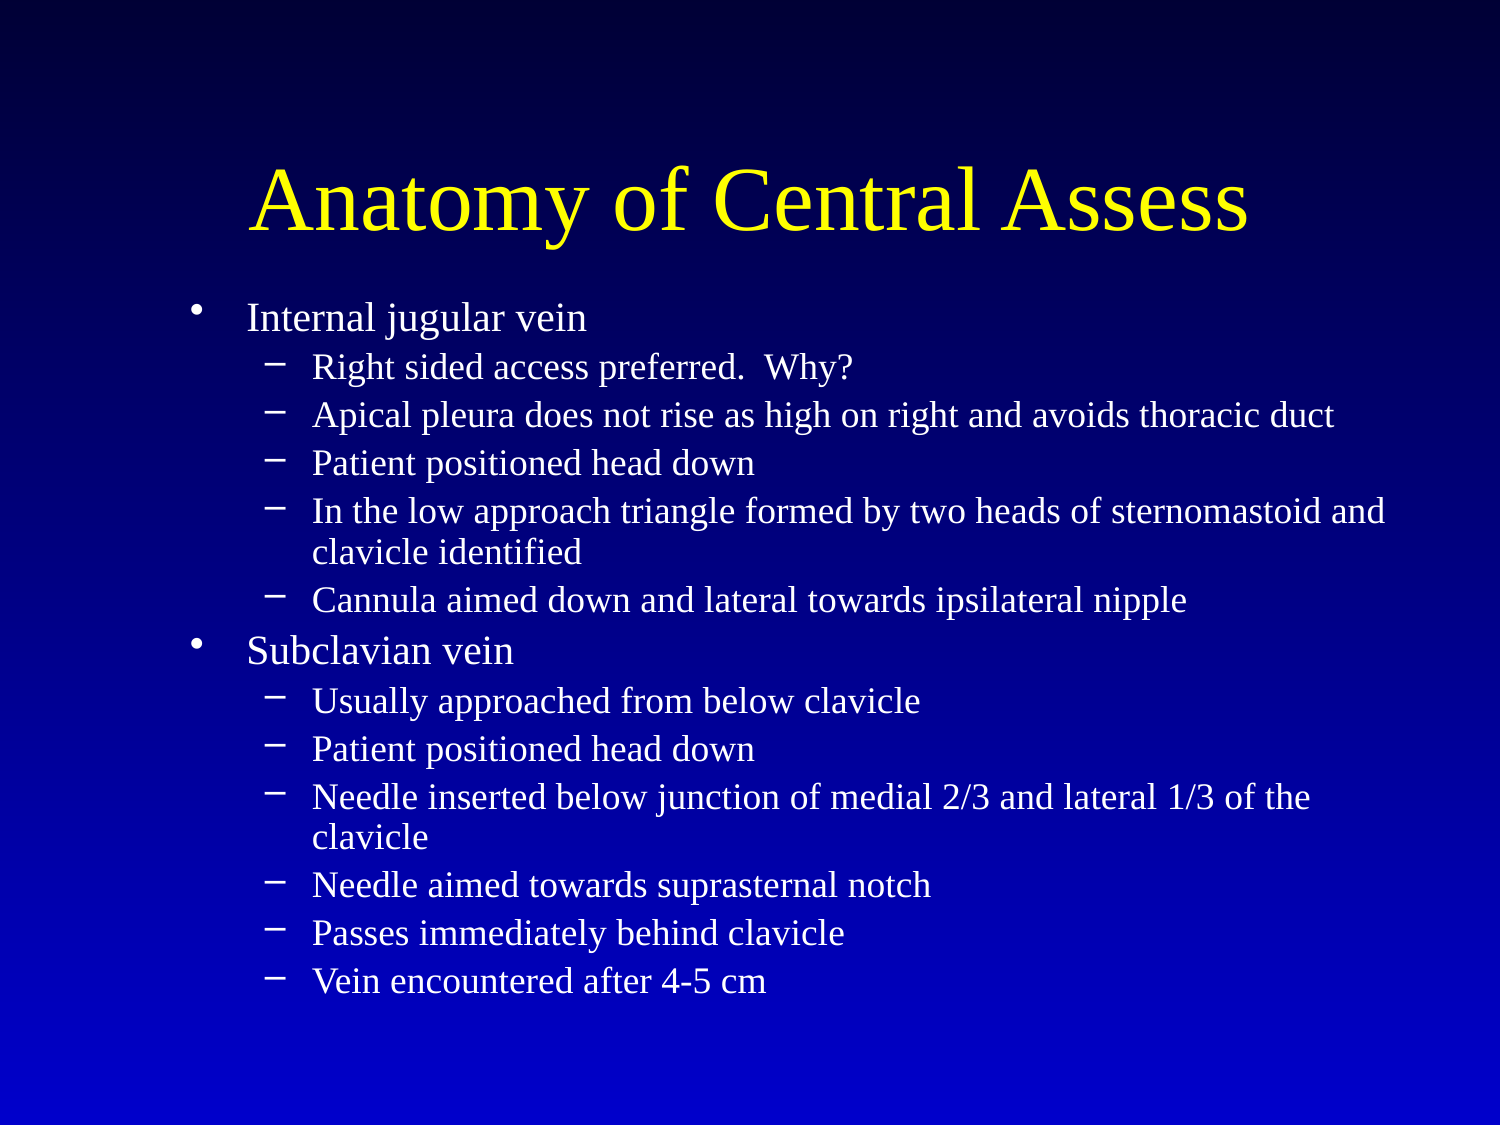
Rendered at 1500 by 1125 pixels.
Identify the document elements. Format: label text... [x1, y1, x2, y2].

list Internal jugular vein Right sided access preferred. Why? Apical pleura does not rise as high on right and avoids thoracic duct Patient positioned head down In the low approach triangle formed by two heads of sternomastoid and clavicle identified Cannula aimed down and lateral towards ipsilateral nipple Subclavian vein Usually approached from below clavicle Patient positioned head down Needle inserted below junction of medial 2/3 and lateral 1/3 of the clavicle Needle aimed towards suprasternal notch Passes immediately behind clavicle Vein encountered after 4-5 cm [174, 287, 1450, 963]
title Anatomy of Central Assess [112, 99, 1388, 288]
